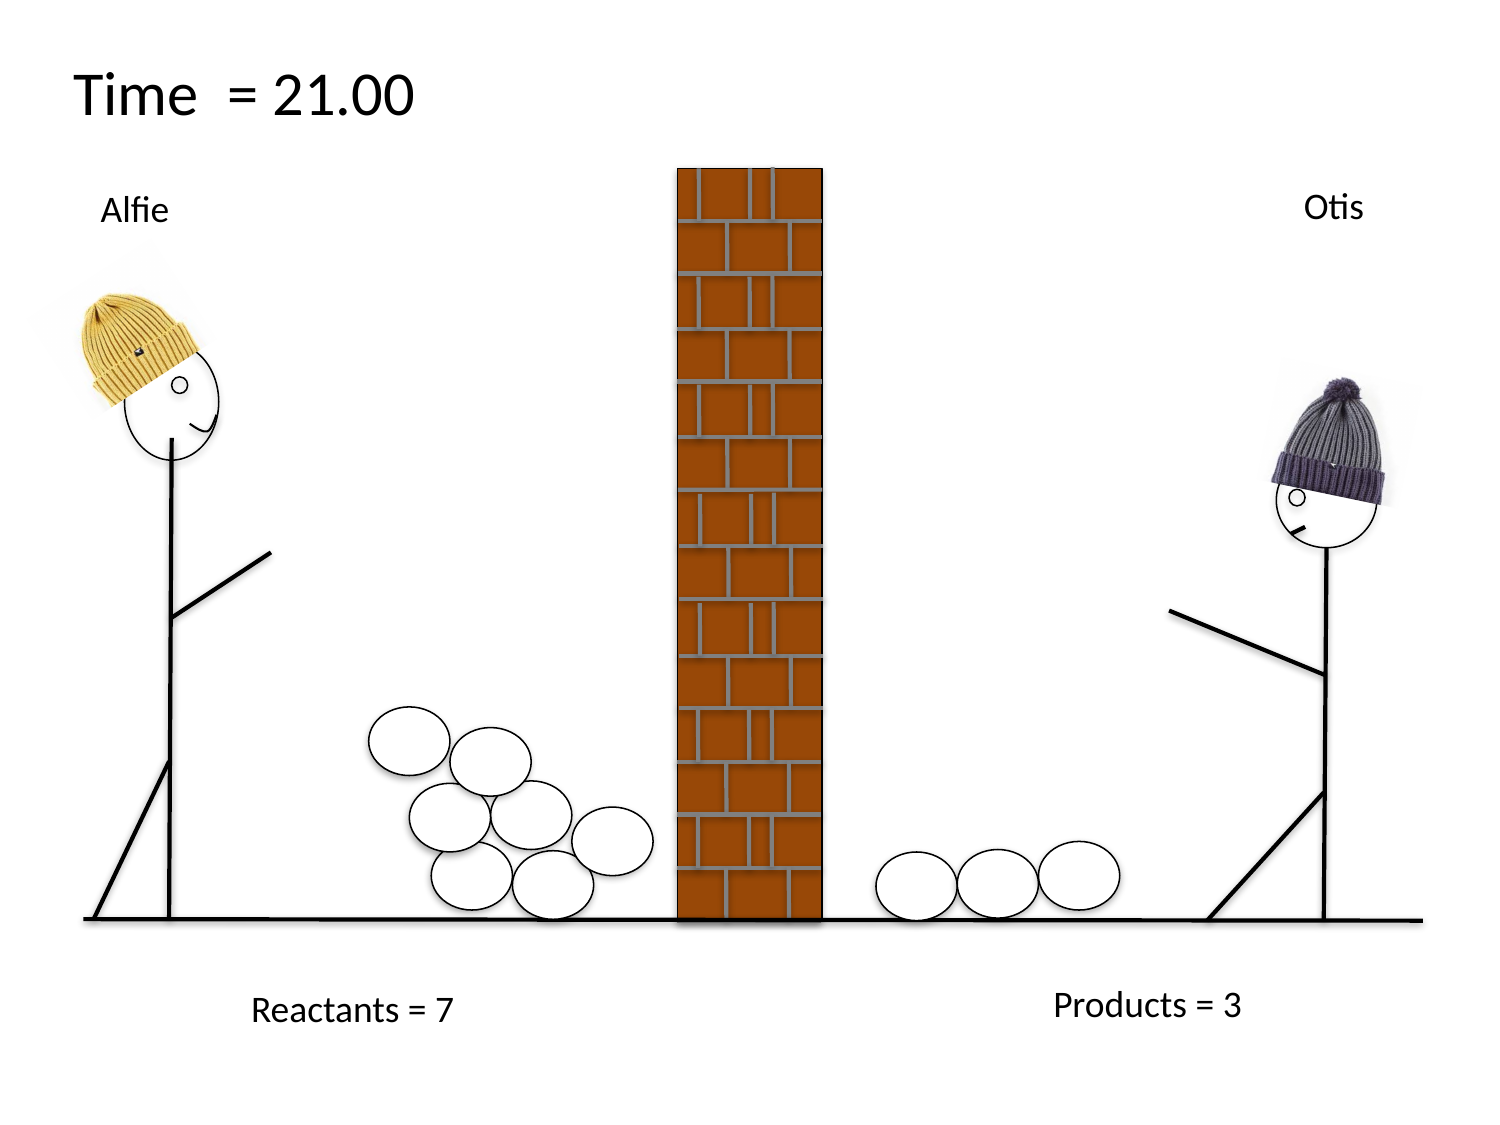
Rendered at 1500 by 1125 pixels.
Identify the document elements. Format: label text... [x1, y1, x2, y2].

text_box Otis [1289, 174, 1500, 235]
text_box [1037, 840, 1121, 911]
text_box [1168, 452, 1377, 921]
text_box [513, 850, 595, 917]
text_box [875, 851, 955, 917]
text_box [93, 343, 272, 920]
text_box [678, 492, 824, 600]
text_box Reactants = 7 [236, 978, 698, 1038]
text_box Time = 21.00 [58, 45, 513, 136]
picture [27, 239, 217, 419]
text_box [676, 814, 822, 917]
text_box Alfie [85, 177, 329, 238]
picture [1263, 358, 1422, 509]
text_box [408, 782, 492, 853]
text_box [1294, 523, 1302, 538]
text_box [677, 383, 823, 490]
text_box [677, 166, 823, 274]
text_box [491, 780, 573, 851]
text_box Products = 3 [1038, 972, 1500, 1033]
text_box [677, 275, 823, 382]
text_box [449, 726, 532, 797]
text_box [571, 806, 654, 877]
text_box [367, 706, 451, 777]
text_box [430, 843, 514, 911]
text_box [956, 848, 1038, 917]
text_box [678, 601, 824, 709]
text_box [676, 707, 822, 813]
